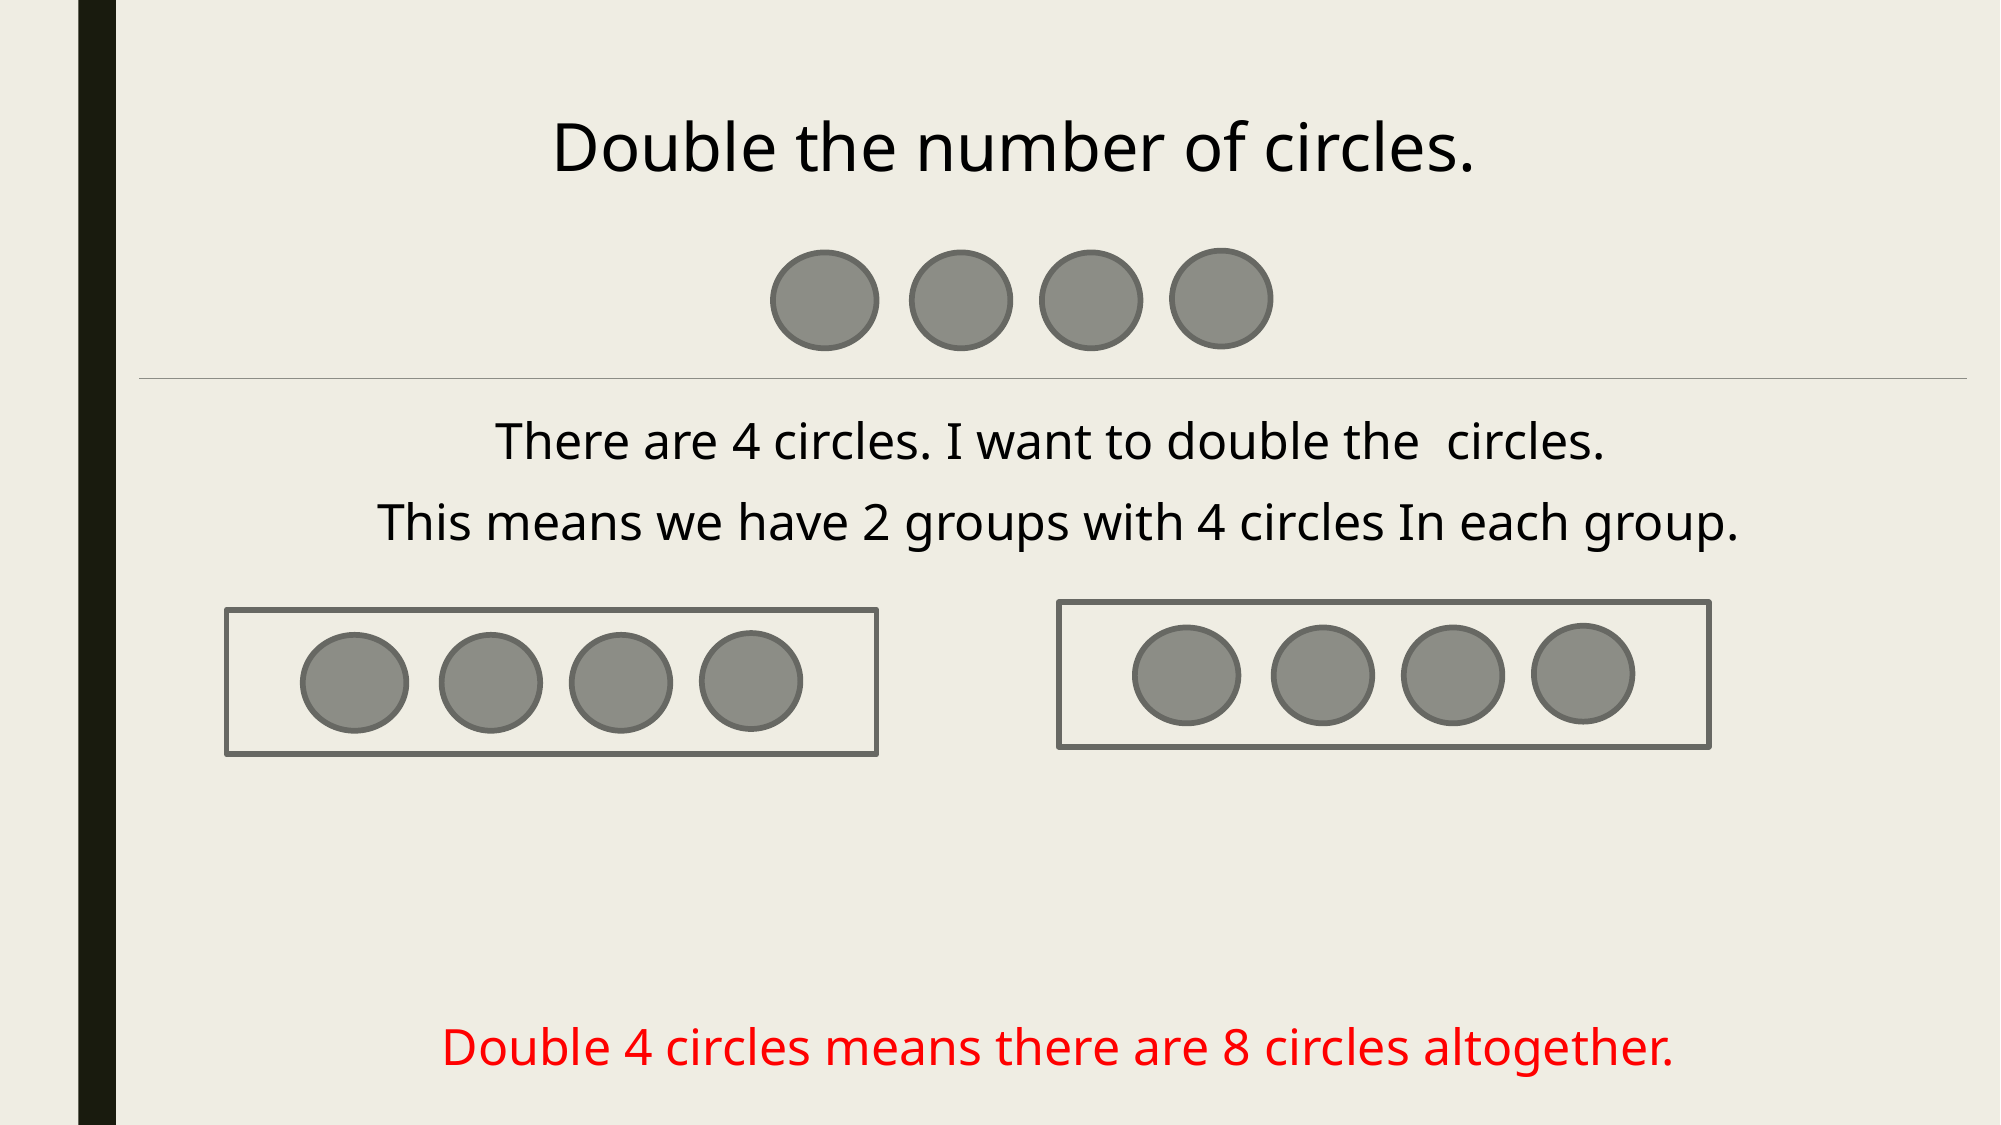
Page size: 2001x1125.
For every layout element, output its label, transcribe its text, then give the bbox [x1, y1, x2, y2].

text_box There are 4 circles. I want to double the circles. [160, 401, 1968, 477]
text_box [1058, 602, 1709, 747]
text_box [226, 609, 877, 755]
text_box This means we have 2 groups with 4 circles In each group. [161, 483, 1969, 558]
text_box Double the number of circles. [536, 97, 1510, 193]
text_box Double 4 circles means there are 8 circles altogether. [161, 1008, 1969, 1083]
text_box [772, 250, 1271, 349]
